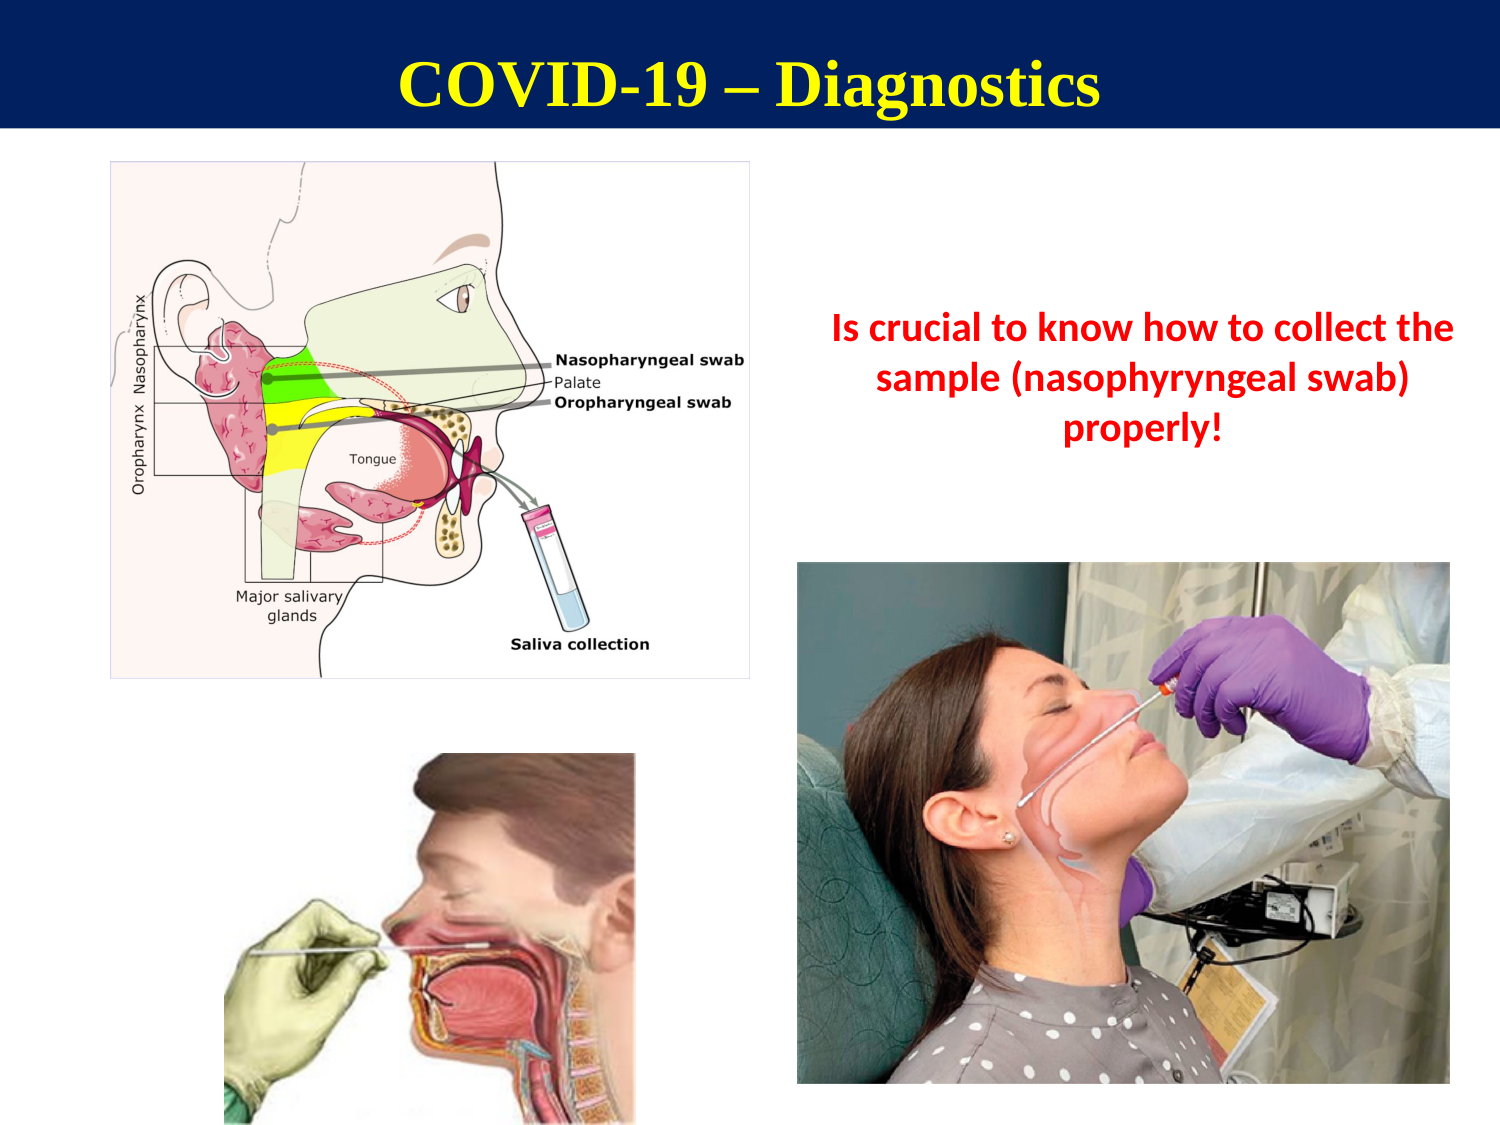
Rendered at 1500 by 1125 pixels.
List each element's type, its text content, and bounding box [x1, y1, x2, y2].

picture [109, 161, 750, 679]
picture [797, 562, 1450, 1084]
picture [224, 753, 636, 1125]
text_box Is crucial to know how to collect the sample (nasophyryngeal swab) properly! [797, 292, 1489, 458]
text_box COVID-19 – Diagnostics [0, 0, 1500, 129]
